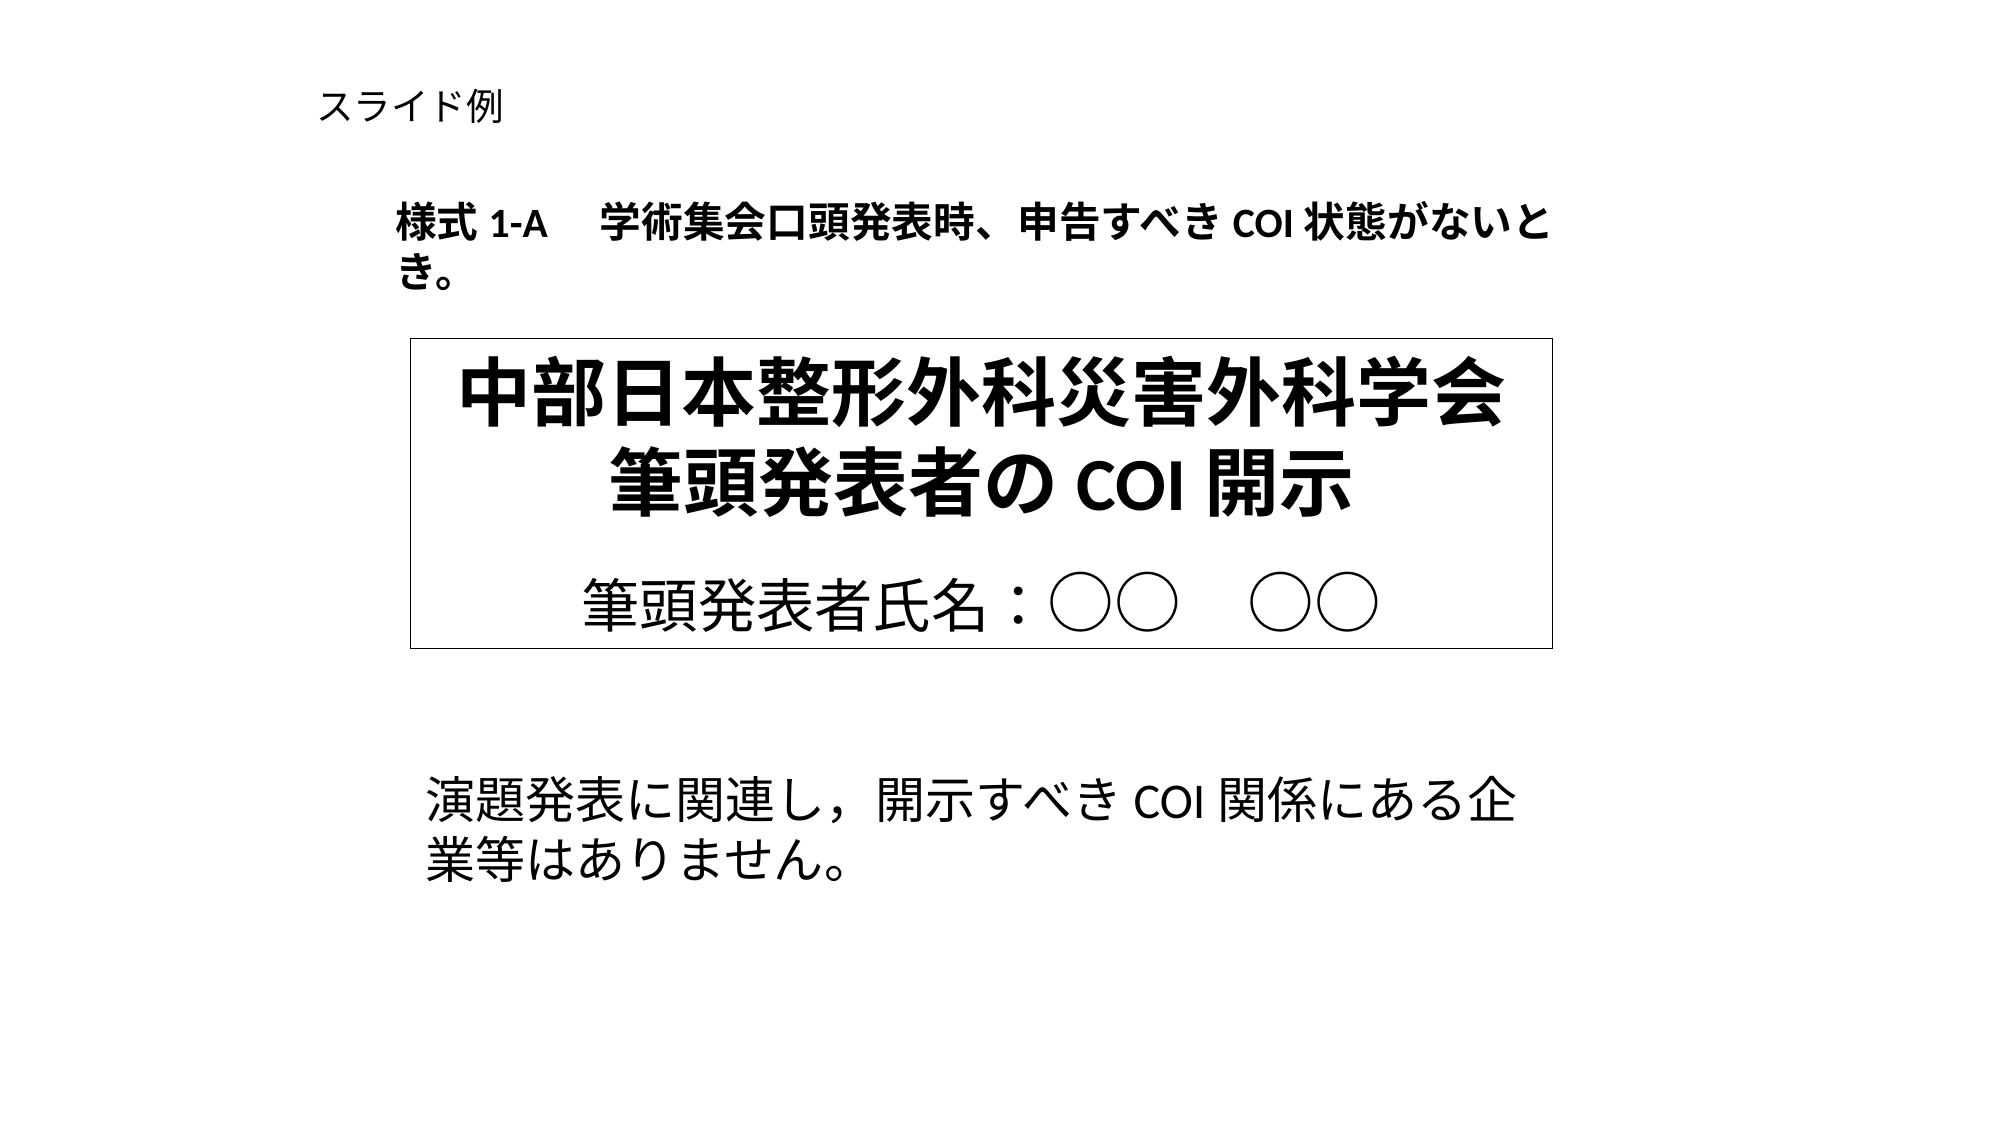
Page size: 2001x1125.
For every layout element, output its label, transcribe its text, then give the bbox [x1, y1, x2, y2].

text_box スライド例 [301, 75, 519, 135]
text_box 様式1-A 学術集会口頭発表時、申告すべきCOI状態がないとき。 [380, 188, 1604, 349]
text_box 演題発表に関連し，開示すべきCOI関係にある企業等はありません。 [410, 760, 1574, 941]
text_box 中部日本整形外科災害外科学会筆頭発表者のCOI開示 筆頭発表者氏名：○○ ○○ [410, 349, 1553, 649]
